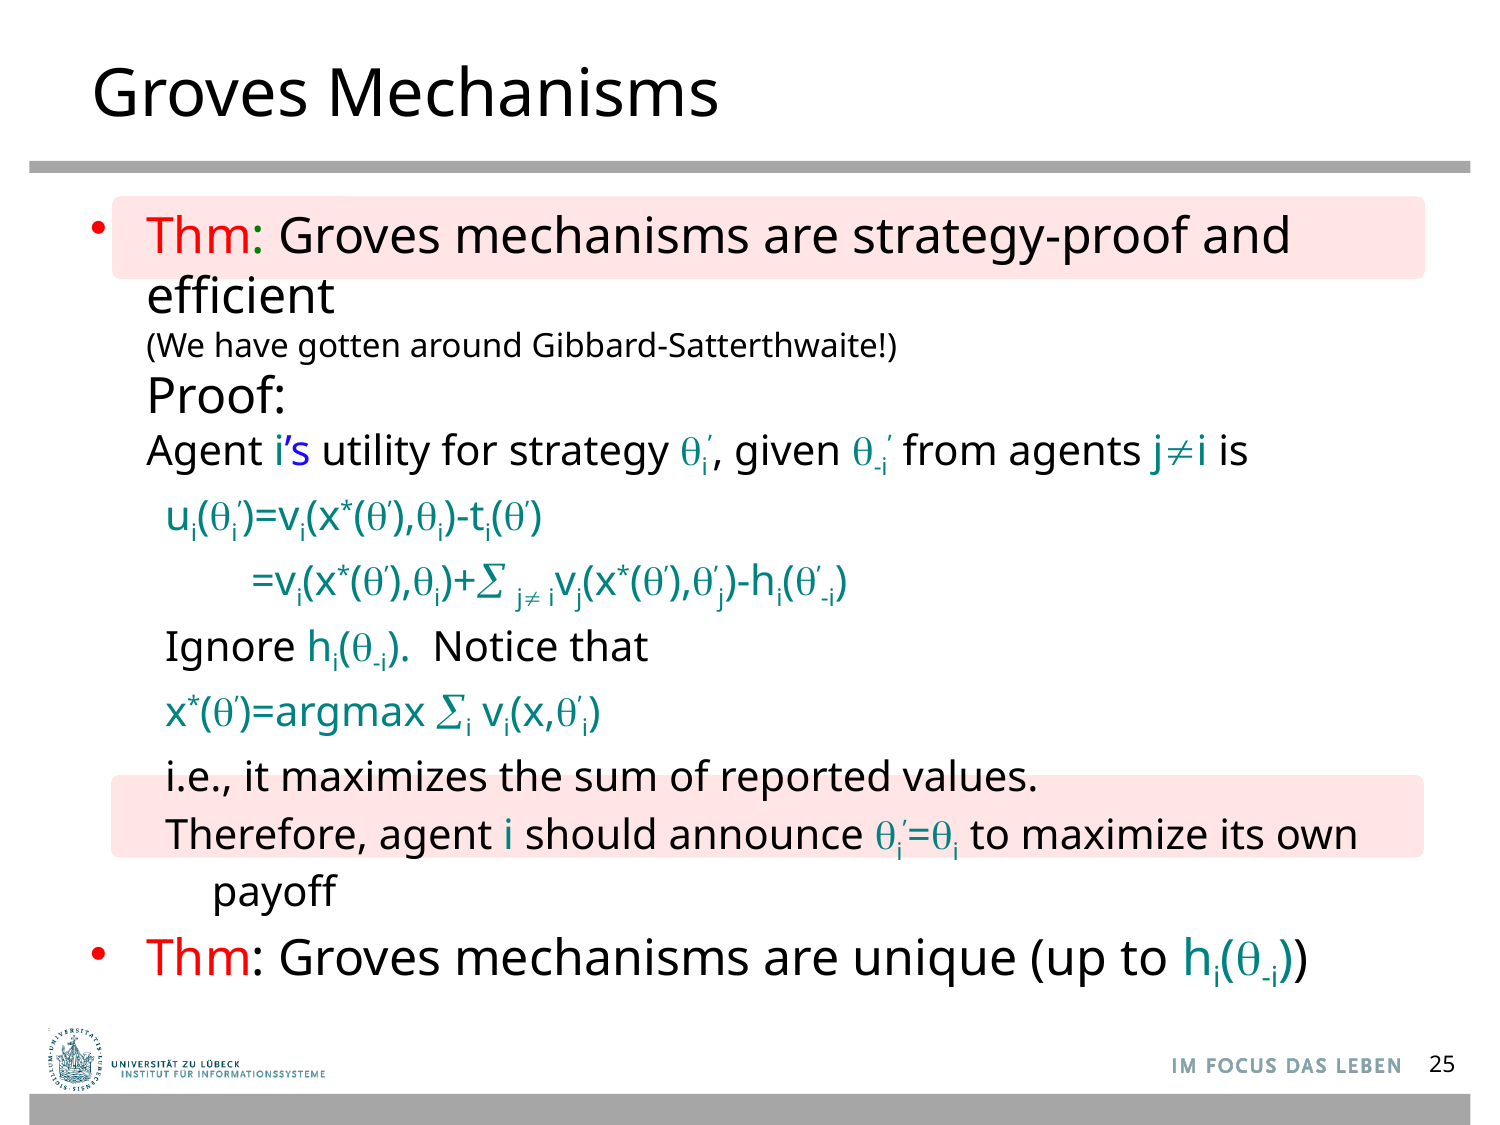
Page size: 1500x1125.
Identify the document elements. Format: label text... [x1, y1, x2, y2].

picture [1173, 1058, 1305, 1073]
list Thm: Groves mechanisms are strategy-proof and efficient (We have gotten around Gibbard-Satterthwaite!) Proof: Agent i’s utility for strategy qi’, given q-i’ from agents j¹i is ui(qi’)=vi(x*(q’),qi)-ti(q’) =vi(x*(q’),qi)+å j¹ ivj(x*(q’),q’j)-hi(q’-i) Ignore hi(q-i). Notice that x*(q’)=argmax åi vi(x,q’i) i.e., it maximizes the sum of reported values. Therefore, agent i should announce qi’=qi to maximize its own payoff Thm: Groves mechanisms are unique (up to hi(q-i)) [75, 196, 1425, 1012]
slide_number 25 [1305, 1050, 1471, 1083]
title Groves Mechanisms [76, 42, 1427, 126]
